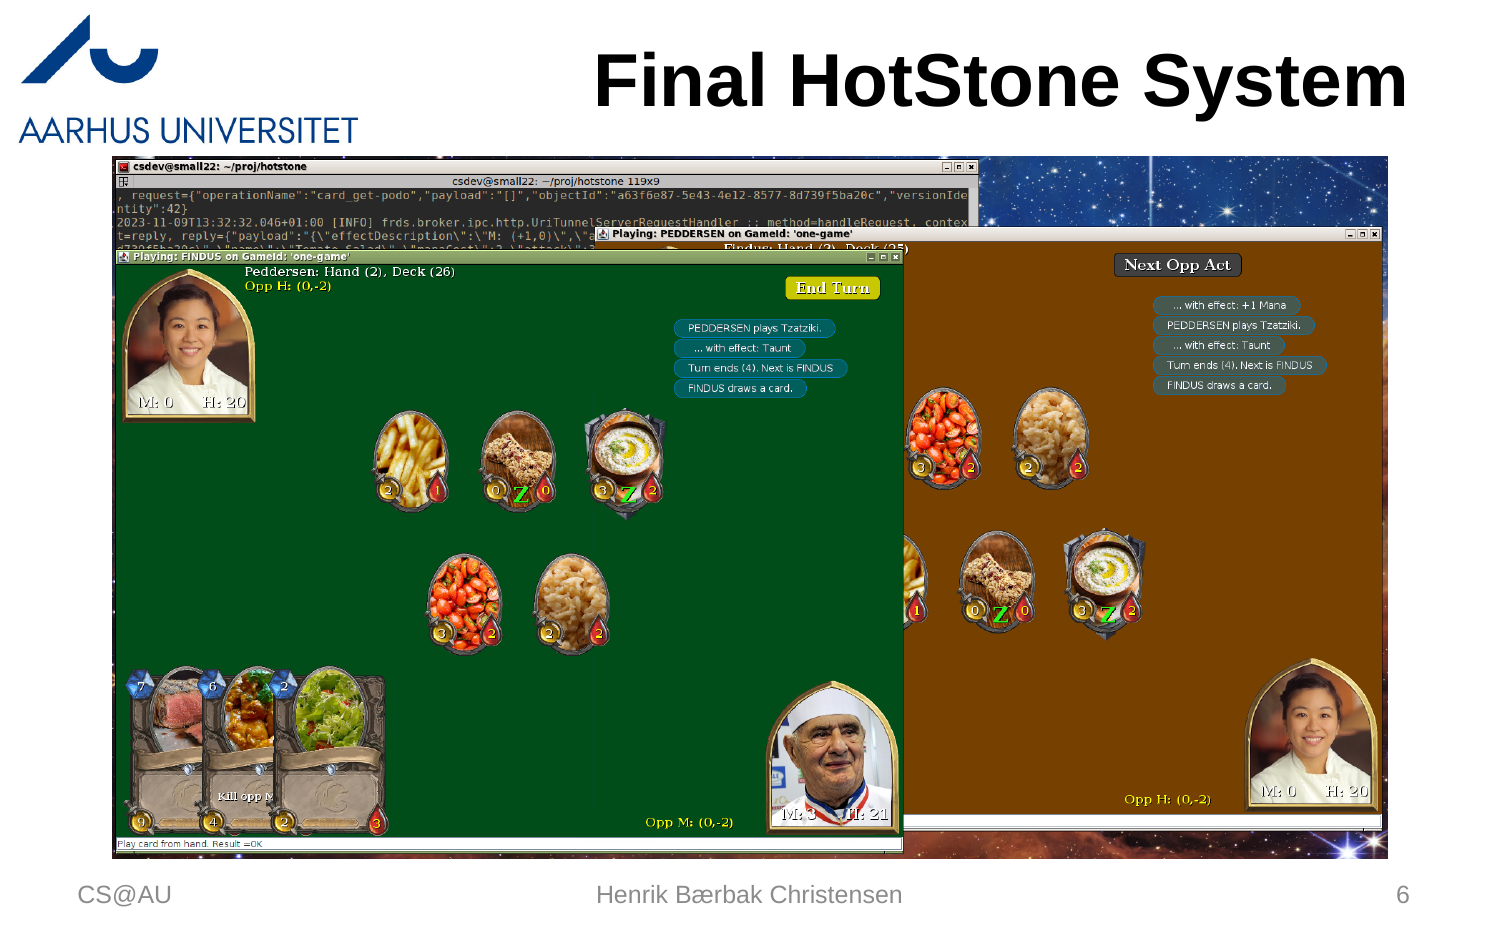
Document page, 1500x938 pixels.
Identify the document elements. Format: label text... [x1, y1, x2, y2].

picture [14, 9, 358, 146]
picture [112, 155, 1388, 859]
title Final HotStone System [75, 27, 1425, 125]
slide_number CS@AU [62, 868, 413, 919]
footer Henrik Bærbak Christensen [512, 868, 988, 919]
slide_number 6 [1074, 868, 1425, 919]
